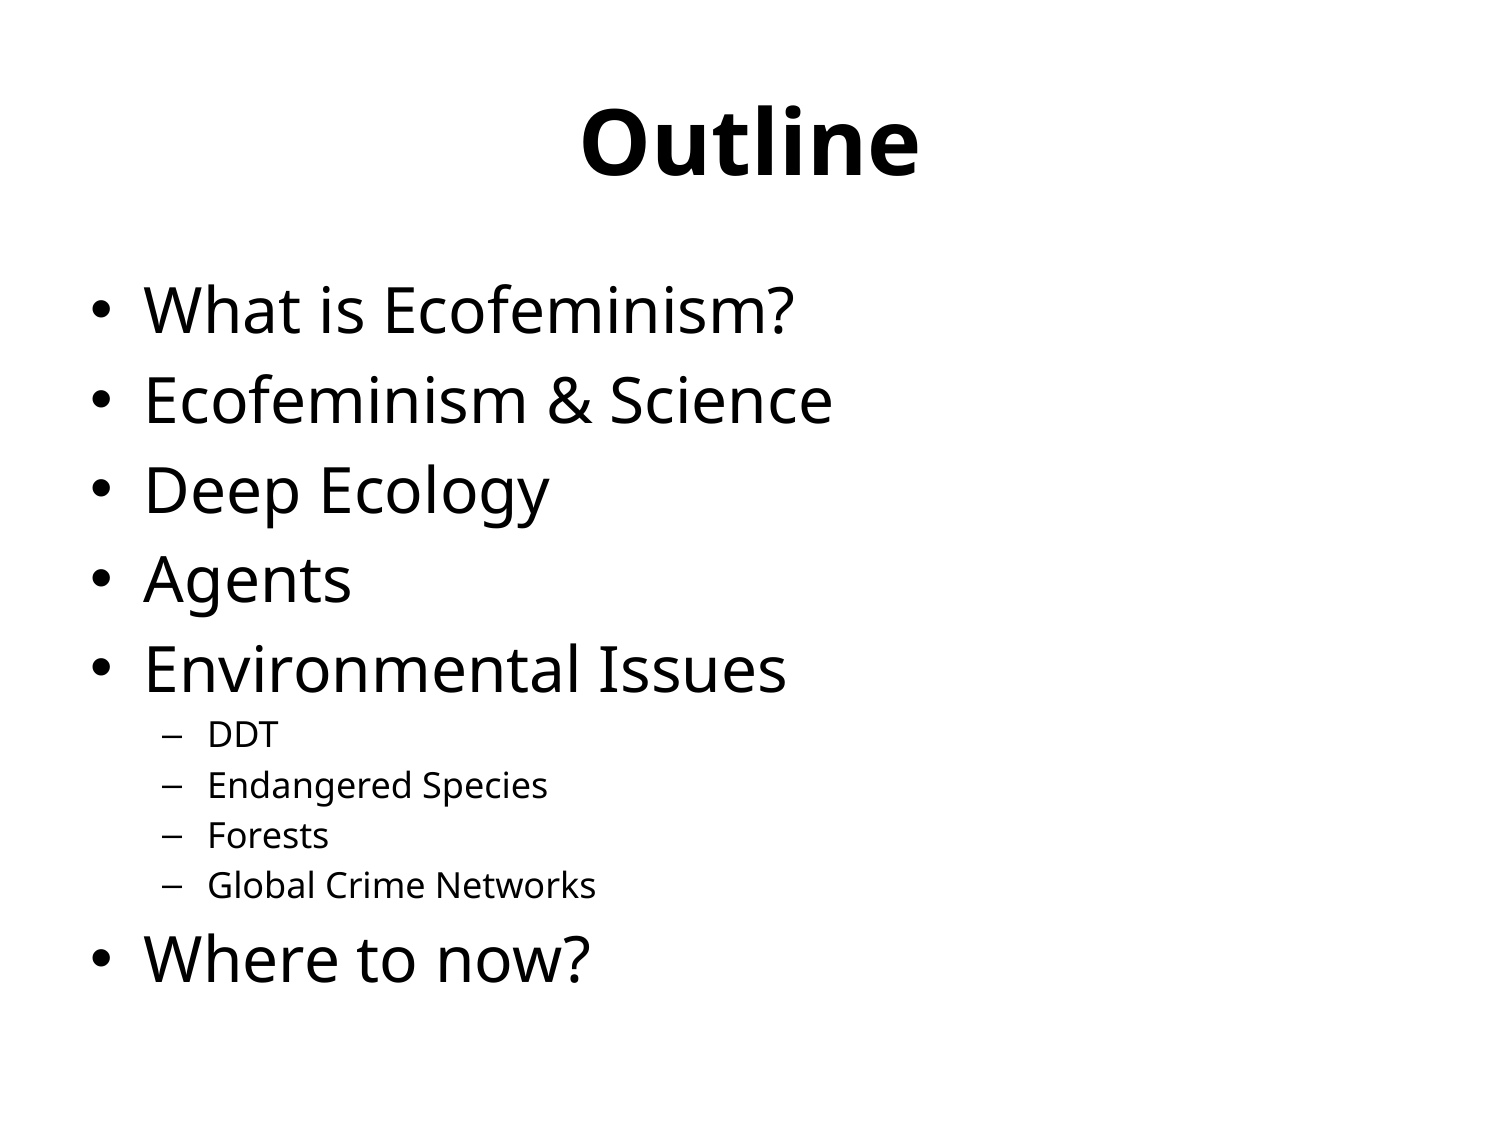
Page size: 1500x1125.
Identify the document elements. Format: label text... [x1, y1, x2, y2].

list What is Ecofeminism? Ecofeminism & Science Deep Ecology Agents Environmental Issues DDT Endangered Species Forests Global Crime Networks Where to now? [75, 262, 1425, 1005]
title Outline [75, 45, 1425, 233]
